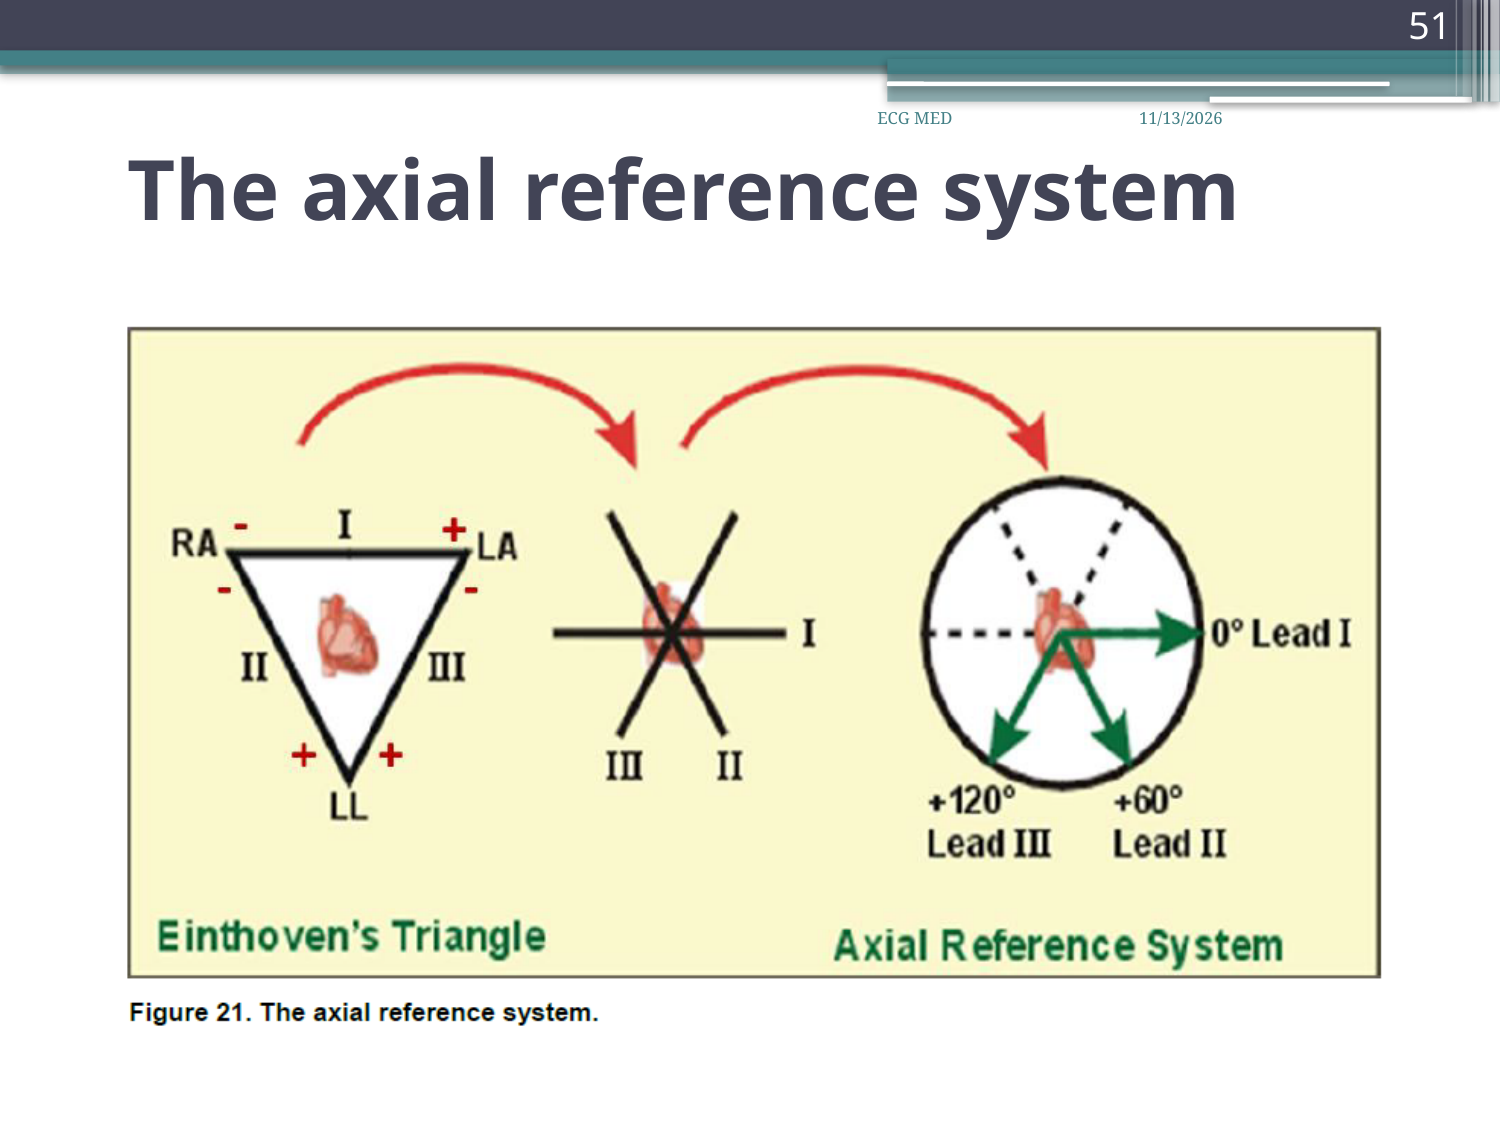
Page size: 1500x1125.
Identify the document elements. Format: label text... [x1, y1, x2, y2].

footer ECG MED [862, 100, 1080, 176]
title The axial reference system [112, 99, 1463, 275]
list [85, 299, 1409, 1061]
slide_number 51 [1341, 0, 1466, 61]
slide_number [1080, 100, 1238, 176]
